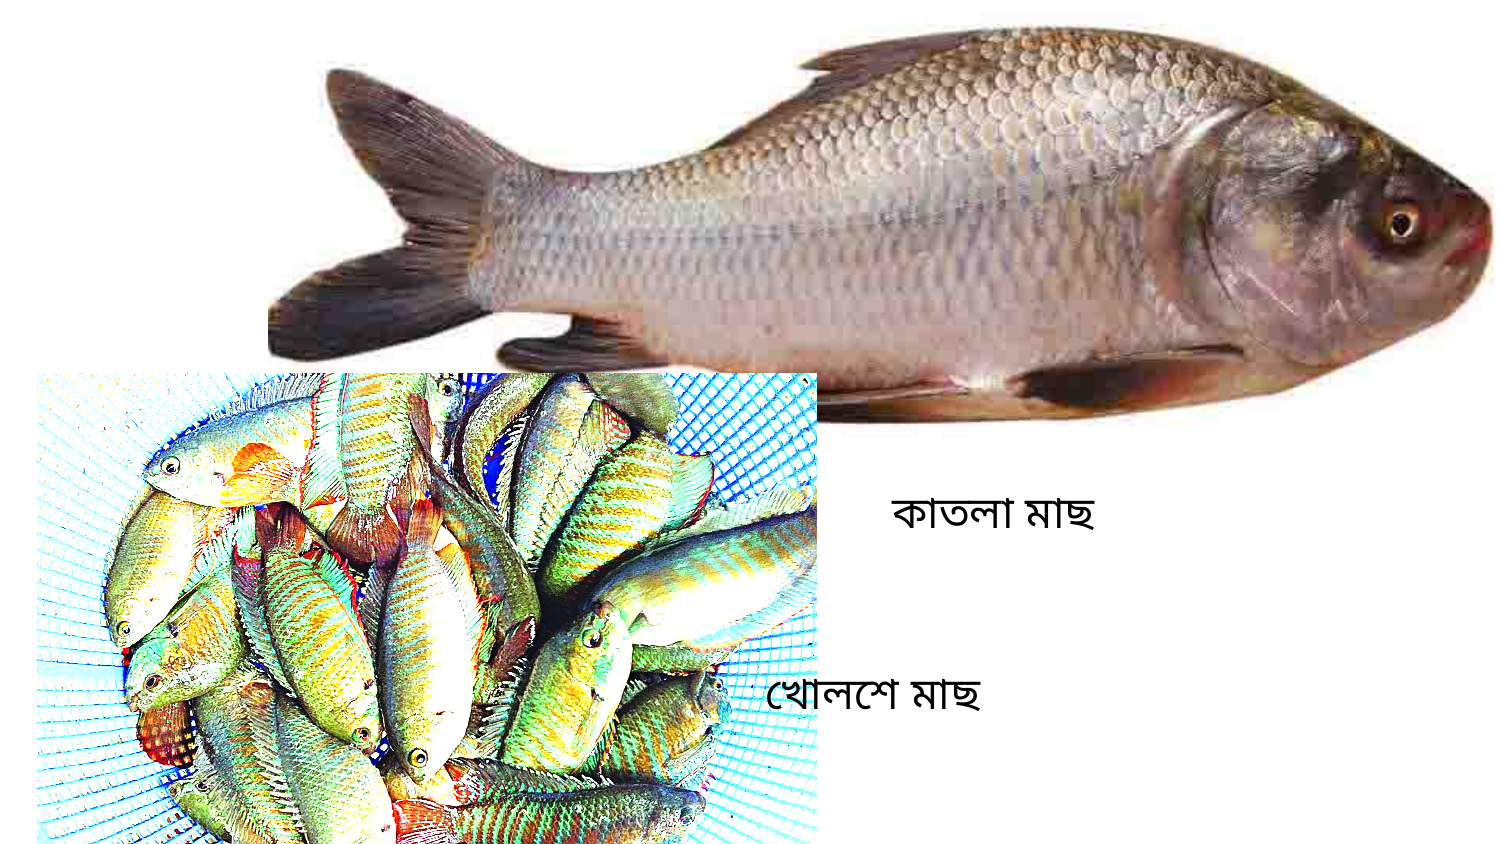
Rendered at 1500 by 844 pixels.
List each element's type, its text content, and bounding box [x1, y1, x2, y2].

text_box খোলশে মাছ [821, 650, 1179, 844]
text_box কাতলা মাছ [877, 480, 1430, 556]
picture [37, 0, 1500, 844]
